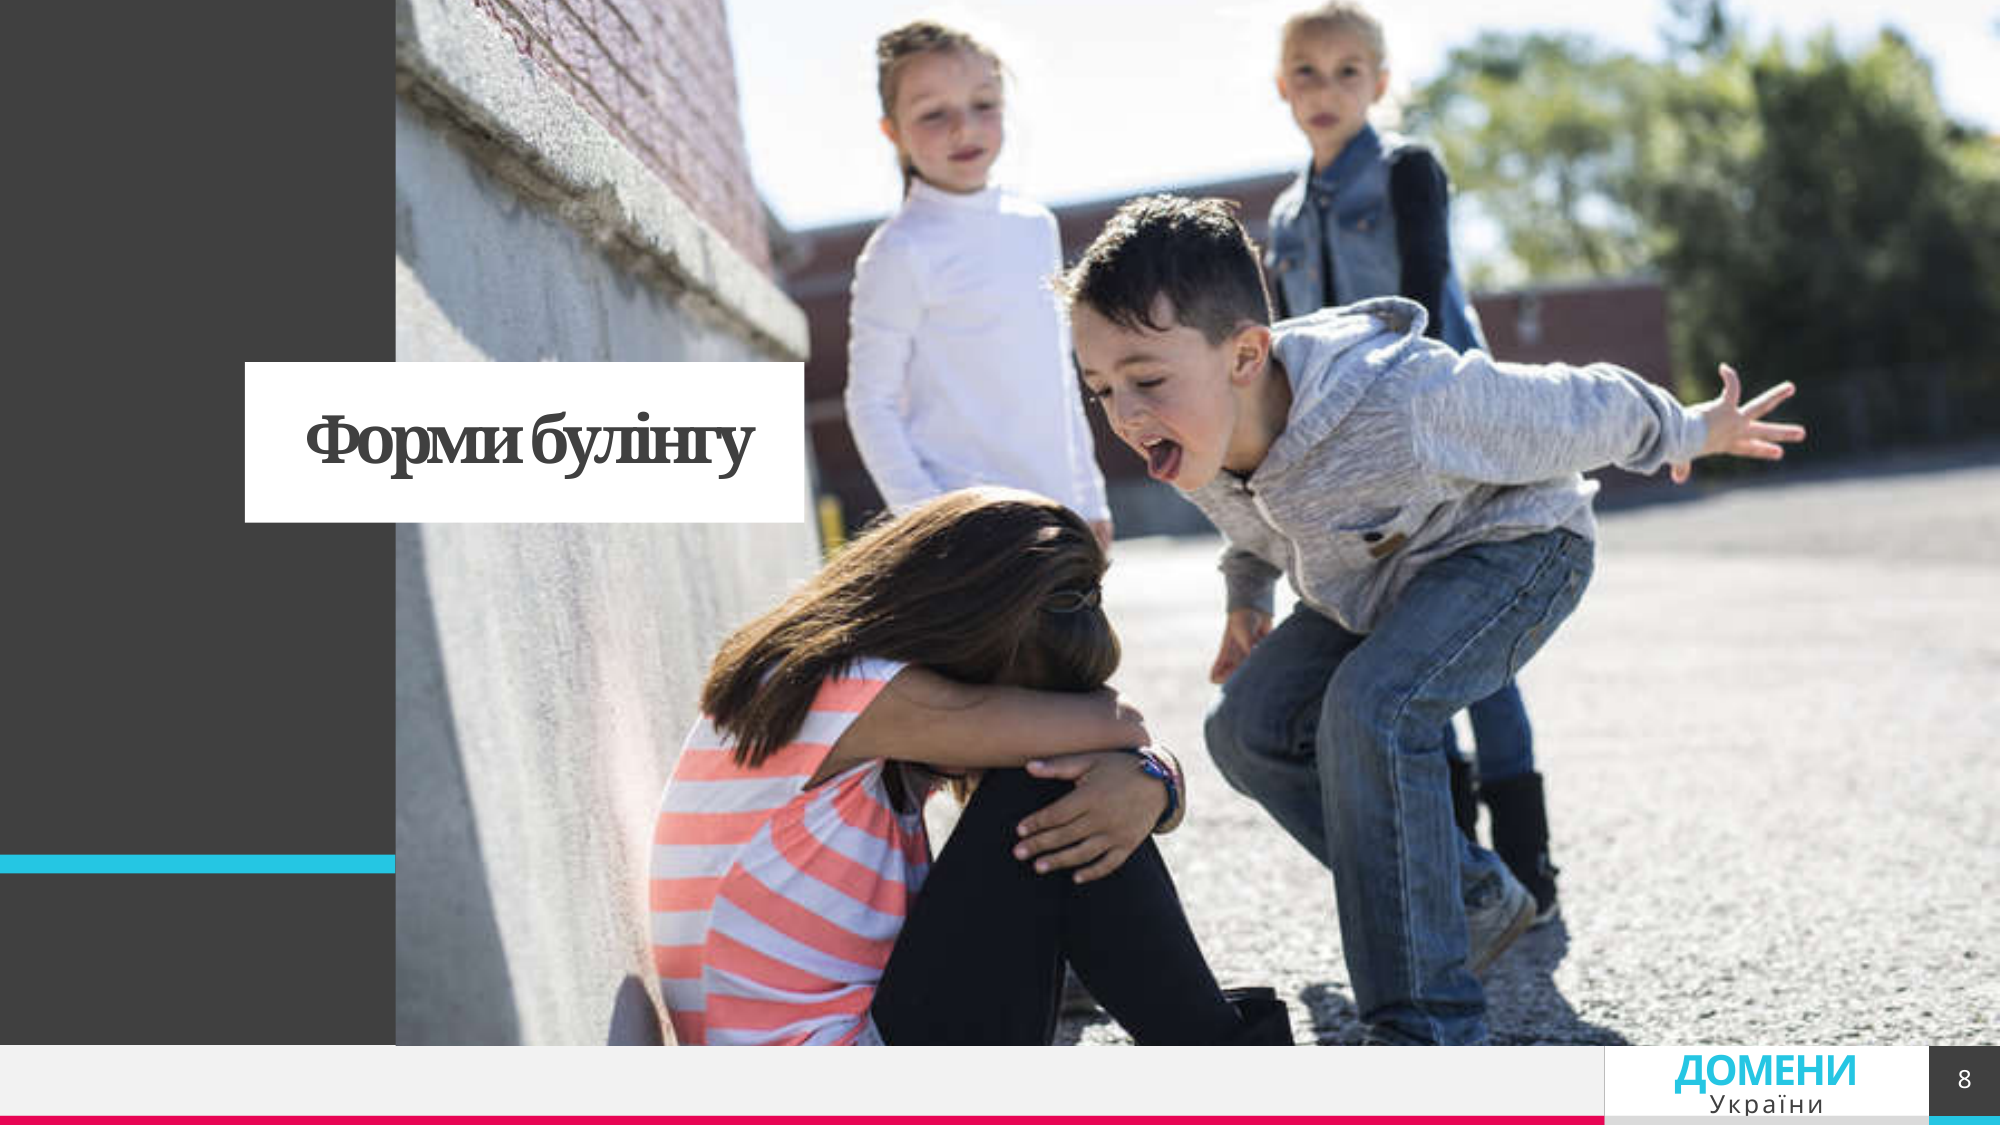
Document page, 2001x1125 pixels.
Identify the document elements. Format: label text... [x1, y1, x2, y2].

title Форми булінгу [244, 362, 395, 523]
picture [395, 0, 2000, 1046]
slide_number 8 [1929, 1046, 2000, 1116]
